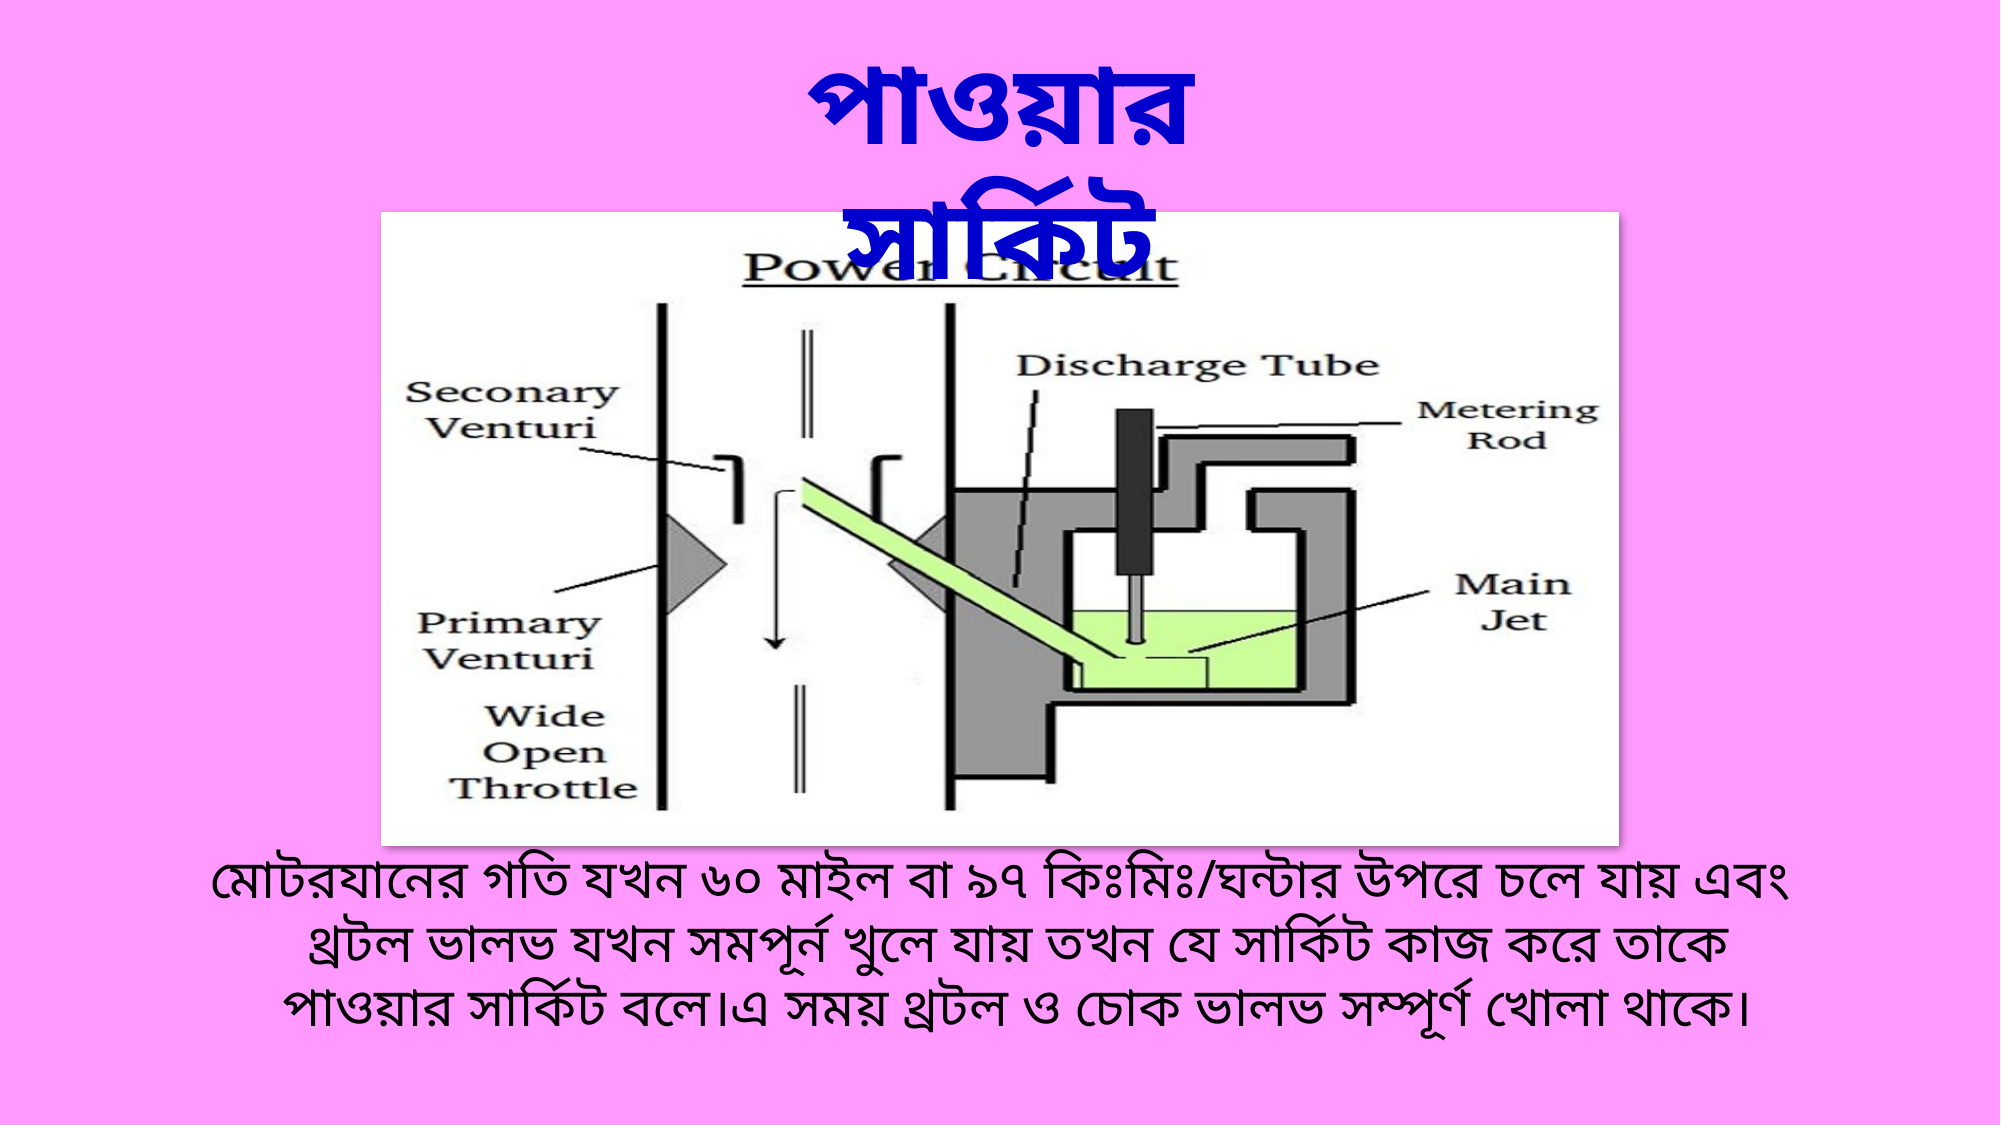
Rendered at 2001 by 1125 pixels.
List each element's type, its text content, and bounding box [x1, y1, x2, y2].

text_box পাওয়ার সার্কিট [669, 24, 1331, 210]
list মোটরযানের গতি যখন ৬০ মাইল বা ৯৭ কিঃমিঃ/ঘন্টার উপরে চলে যায় এবং থ্রটল ভালভ যখন সমপূর্ন খুলে যায় তখন যে সার্কিট কাজ করে তাকে পাওয়ার সার্কিট বলে।এ সময় থ্রটল ও চোক ভালভ সম্পূর্ণ খোলা থাকে। [187, 837, 1813, 1100]
picture [380, 212, 1619, 846]
